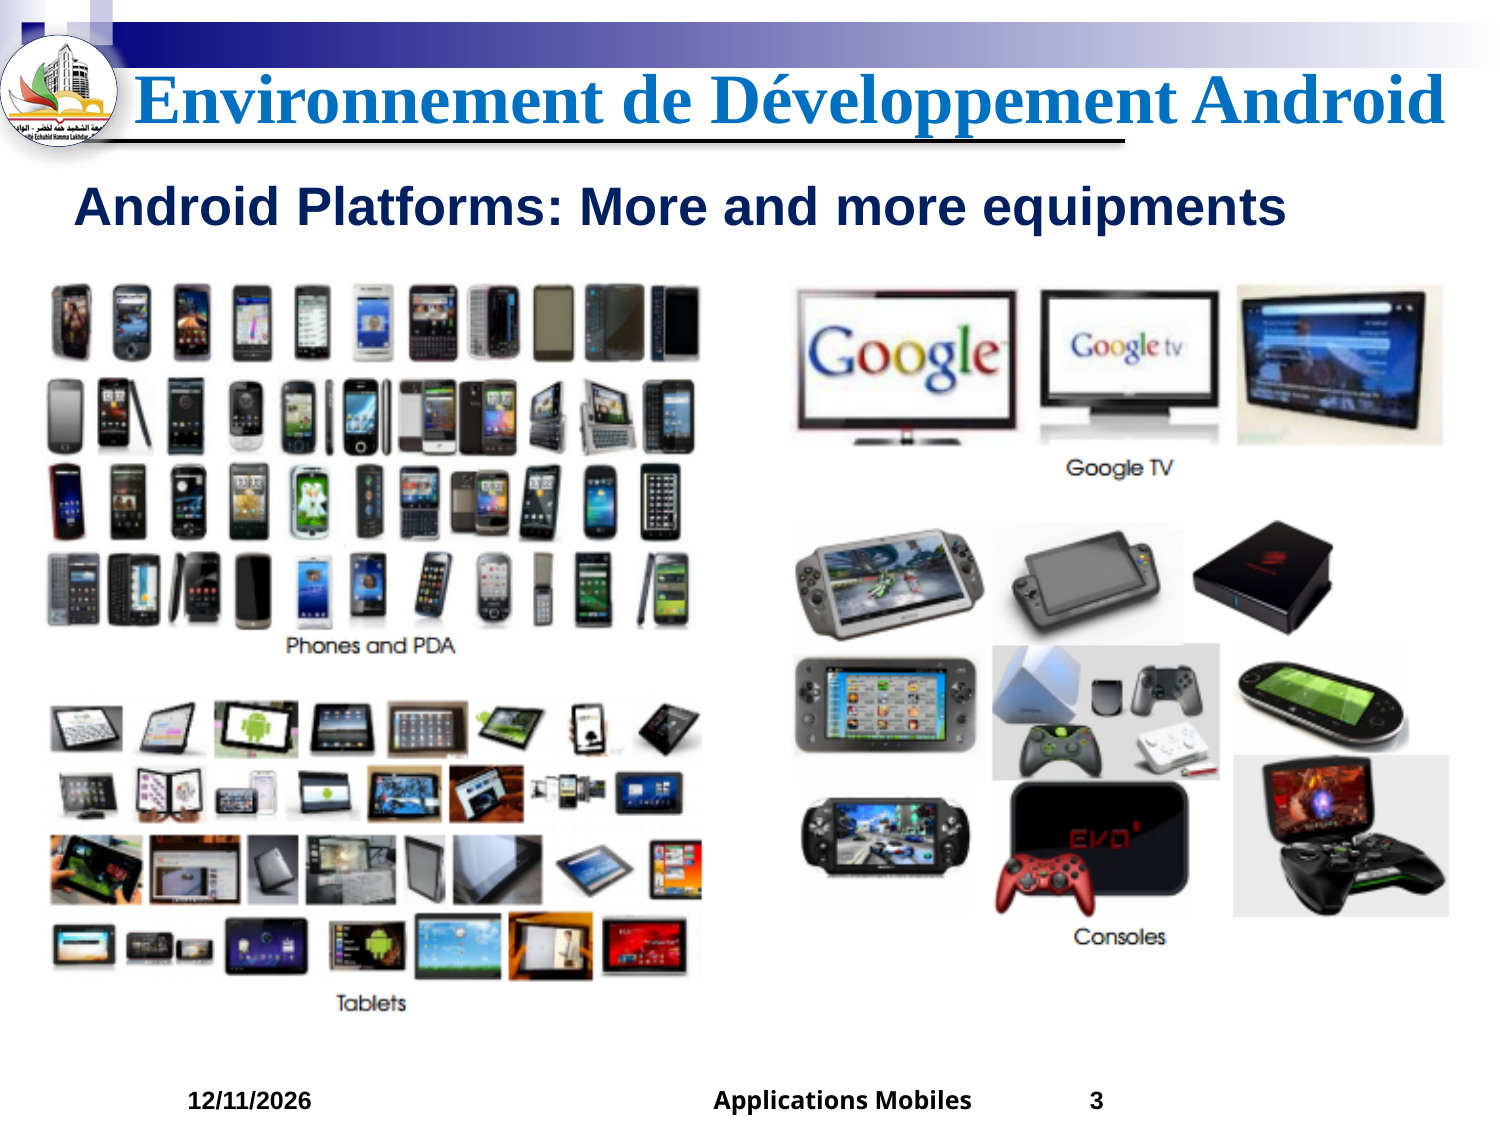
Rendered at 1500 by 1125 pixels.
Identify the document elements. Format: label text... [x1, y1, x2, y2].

text_box Android Platforms: More and more equipments [58, 163, 1348, 244]
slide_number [74, 1043, 426, 1123]
picture [0, 34, 118, 147]
picture [34, 257, 1466, 1026]
footer Applications Mobiles [512, 1043, 988, 1123]
slide_number 3 [1074, 1043, 1426, 1123]
title Environnement de Développement Android [119, 18, 1500, 172]
